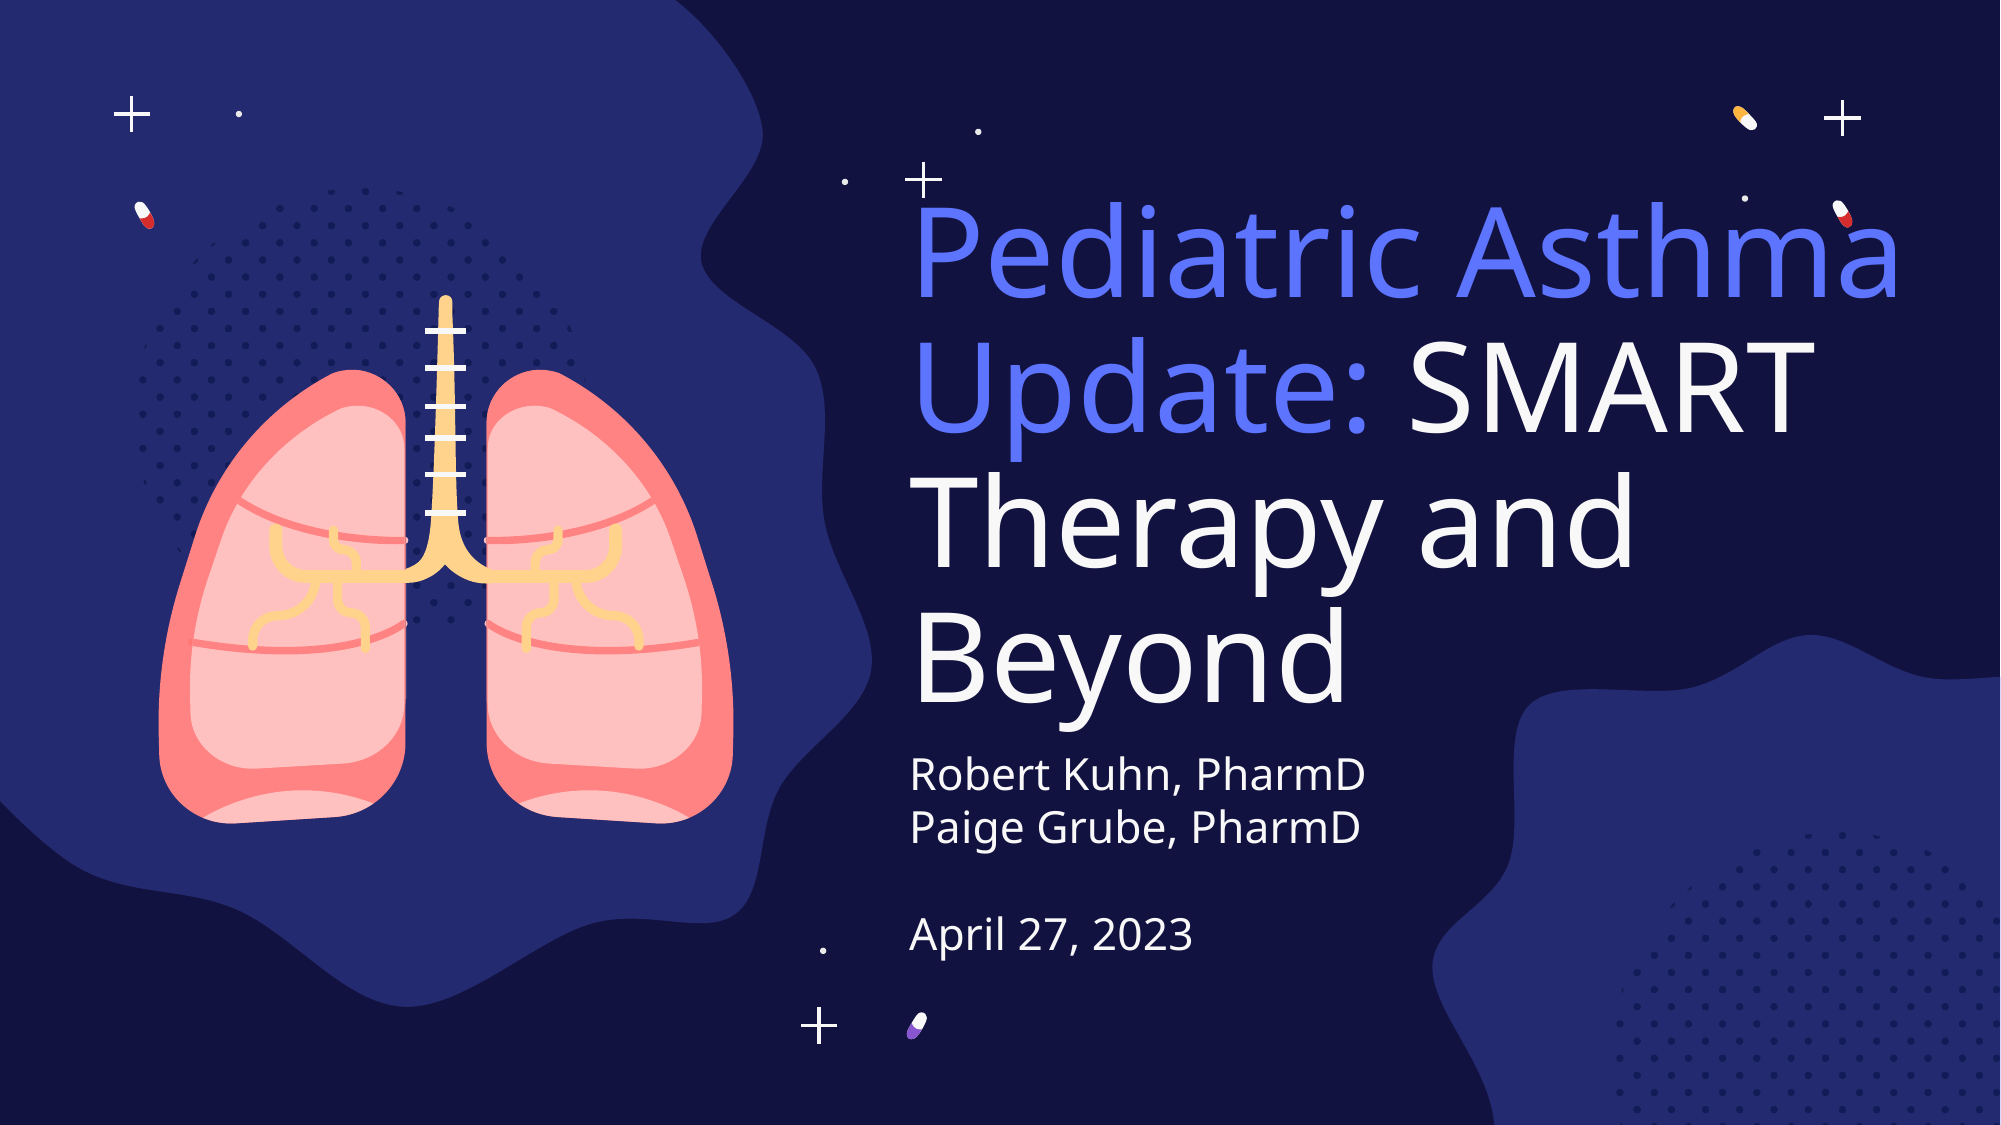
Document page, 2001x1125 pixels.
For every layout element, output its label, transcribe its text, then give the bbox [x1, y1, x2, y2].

picture [1603, 823, 2001, 1125]
subtitle Robert Kuhn, PharmD Paige Grube, PharmD April 27, 2023 [889, 739, 1843, 966]
title Pediatric Asthma Update: SMART Therapy and Beyond [889, 179, 2000, 740]
picture [126, 179, 596, 650]
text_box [157, 294, 735, 824]
